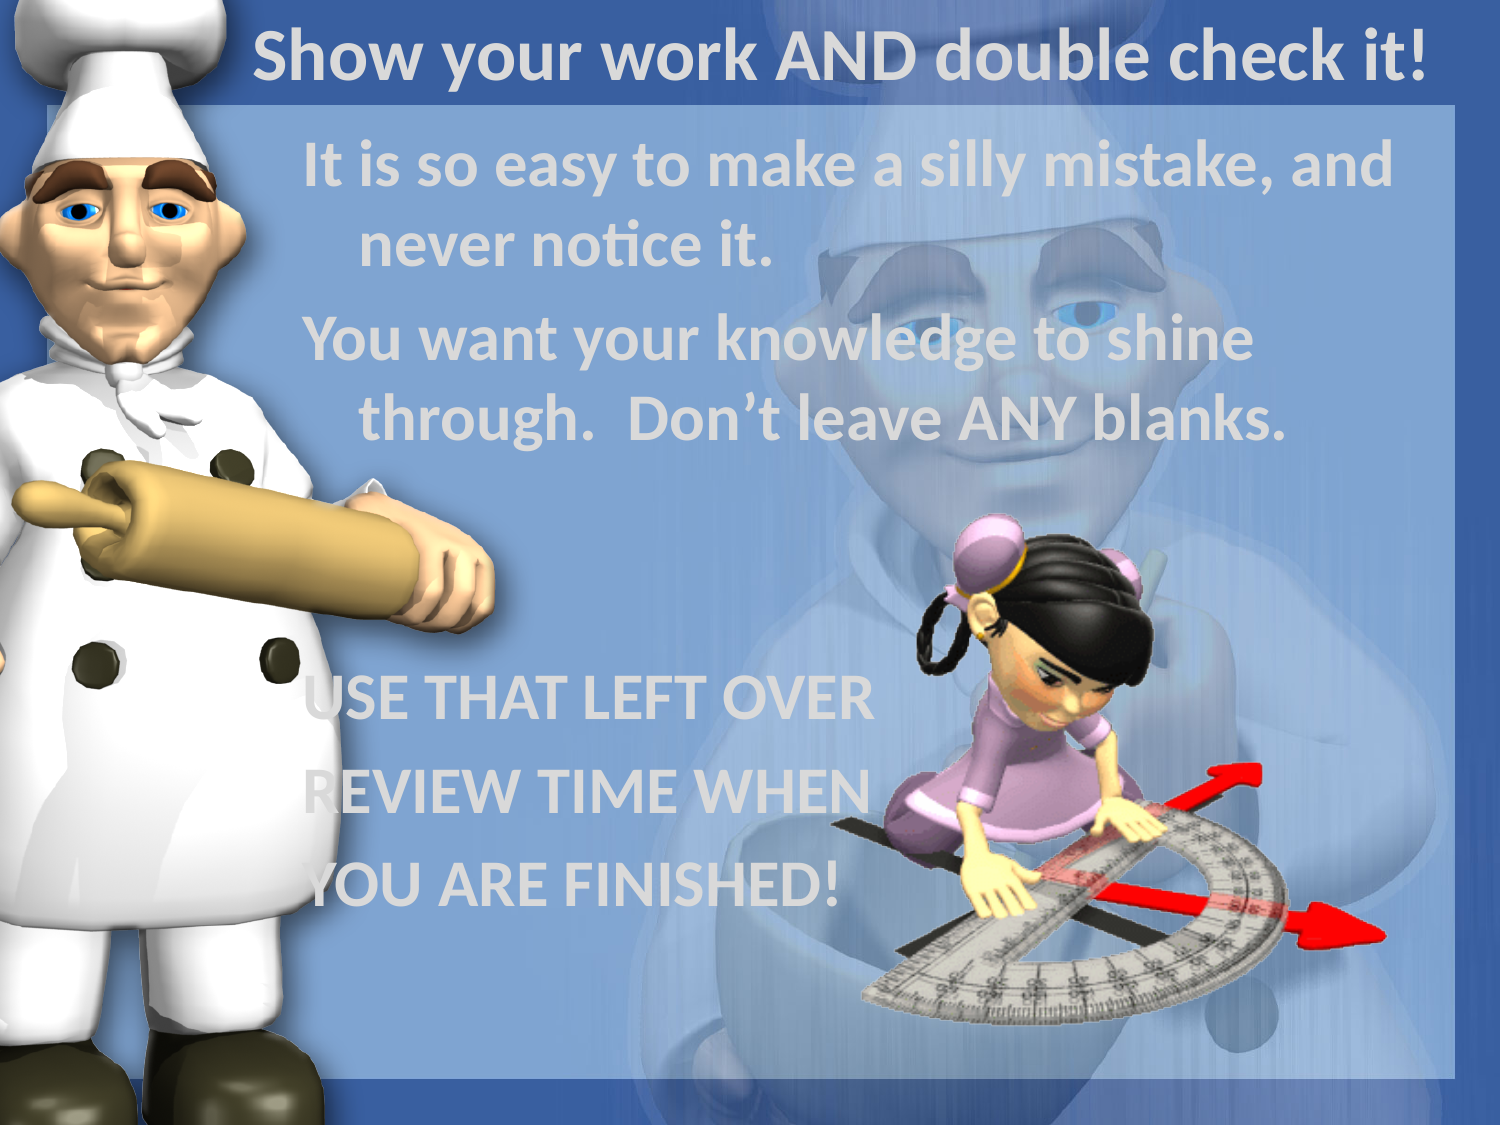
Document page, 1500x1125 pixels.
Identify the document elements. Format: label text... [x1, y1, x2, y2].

list It is so easy to make a silly mistake, and never notice it. You want your knowledge to shine through. Don’t leave ANY blanks. USE THAT LEFT OVER REVIEW TIME WHEN YOU ARE FINISHED! [287, 112, 1451, 1076]
title Show your work AND double check it! [237, 0, 1500, 101]
picture [0, 0, 1500, 1125]
